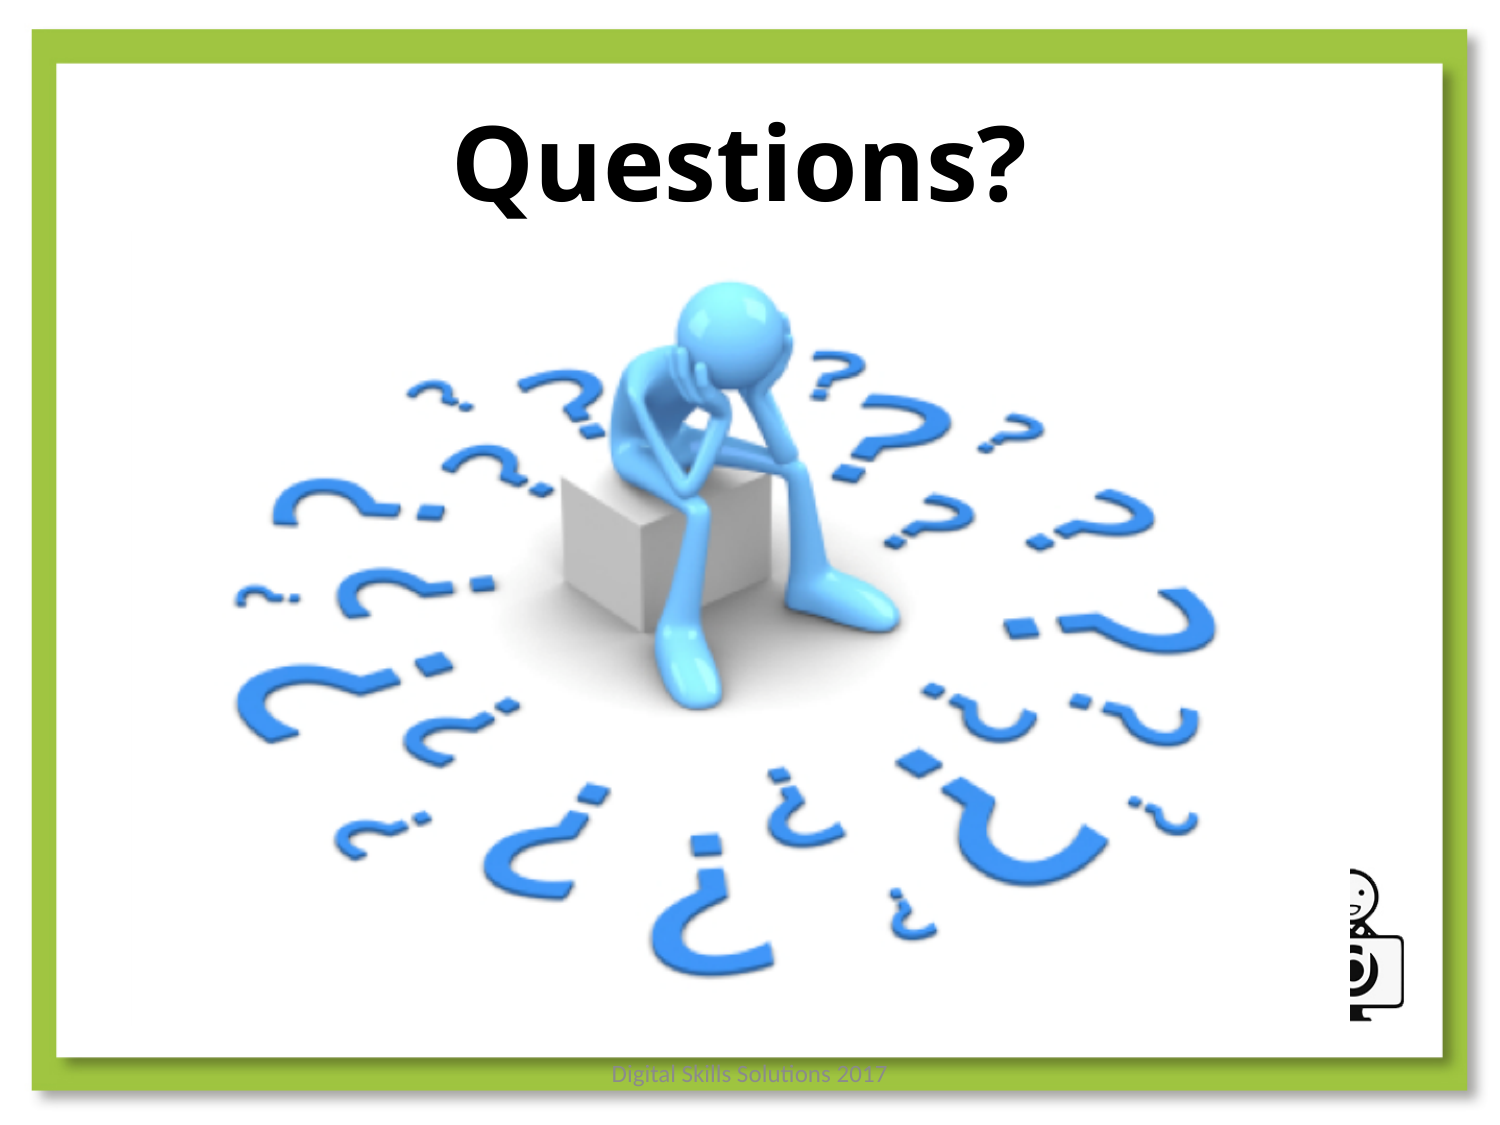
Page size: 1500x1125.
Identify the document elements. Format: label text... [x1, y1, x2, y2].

list Questions? [64, 90, 1415, 268]
footer Digital Skills Solutions 2017 [512, 1042, 988, 1103]
picture [0, 0, 1500, 1125]
